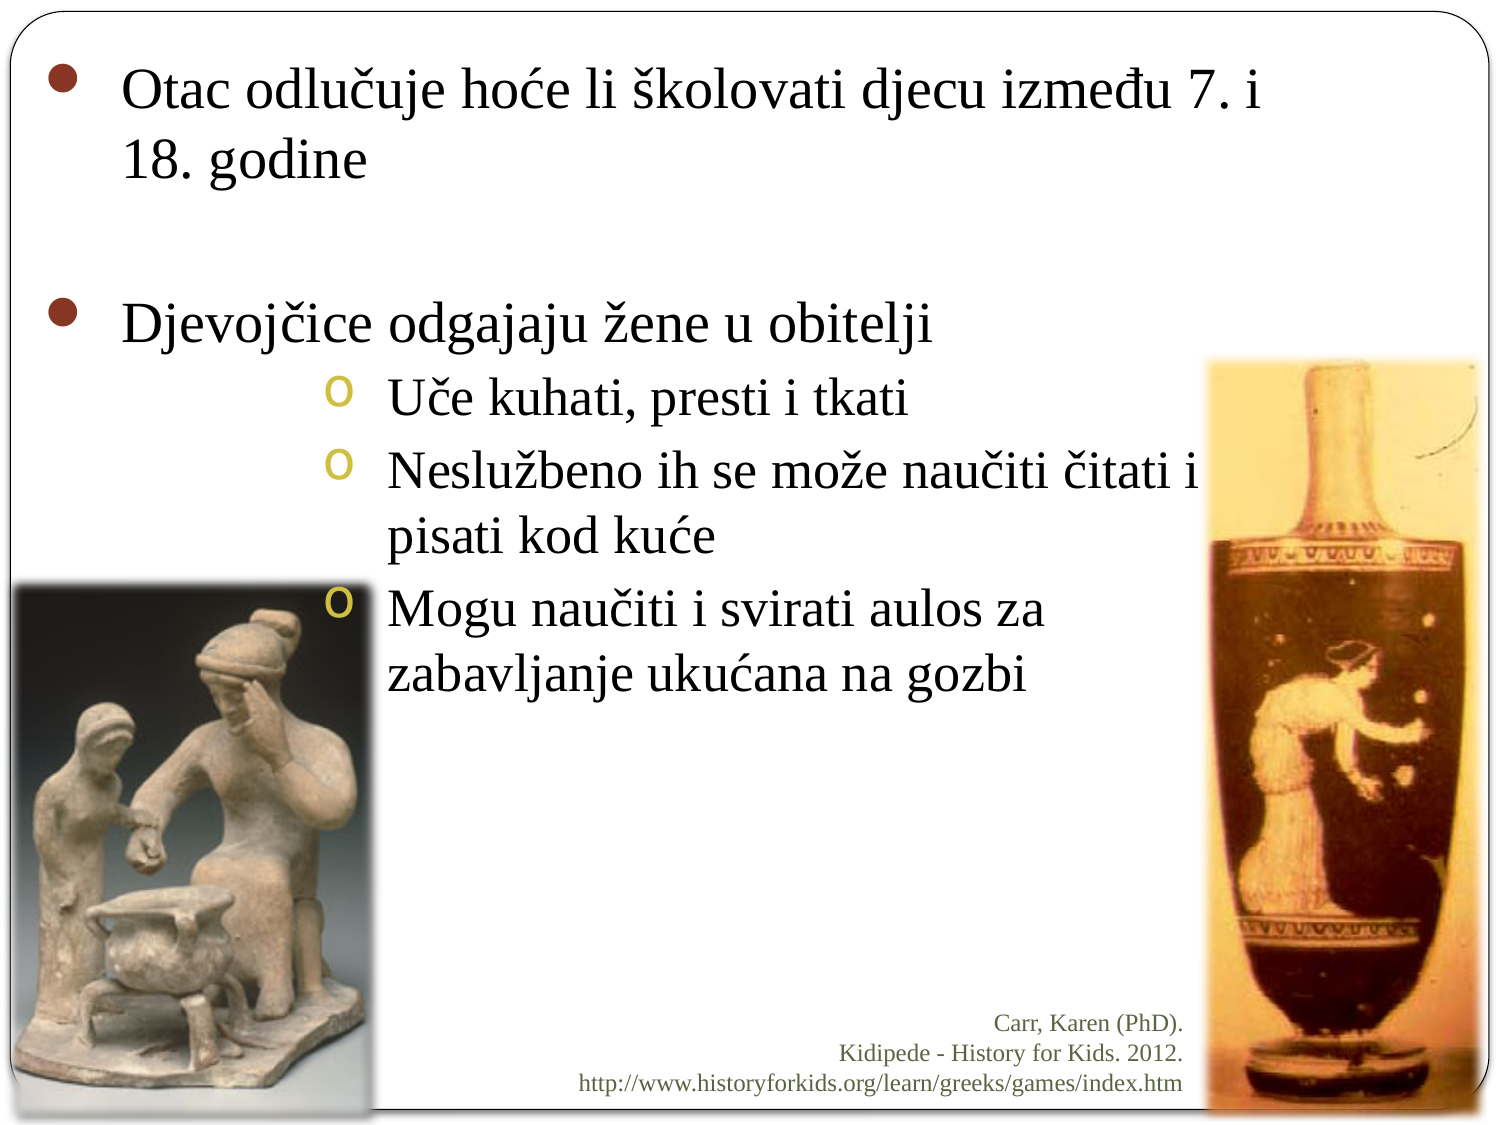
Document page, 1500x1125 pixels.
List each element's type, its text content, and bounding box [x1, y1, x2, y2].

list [3, 573, 379, 1125]
list Otac odlučuje hoće li školovati djecu između 7. i 18. godine Djevojčice odgajaju žene u obitelji Uče kuhati, presti i tkati Neslužbeno ih se može naučiti čitati i pisati kod kuće Mogu naučiti i svirati aulos za zabavljanje ukućana na gozbi [29, 42, 1282, 976]
text_box Carr, Karen (PhD). Kidipede - History for Kids. 2012. http://www.historyforkids.org/learn/greeks/games/index.htm [558, 998, 1193, 1125]
picture [1198, 351, 1487, 1123]
